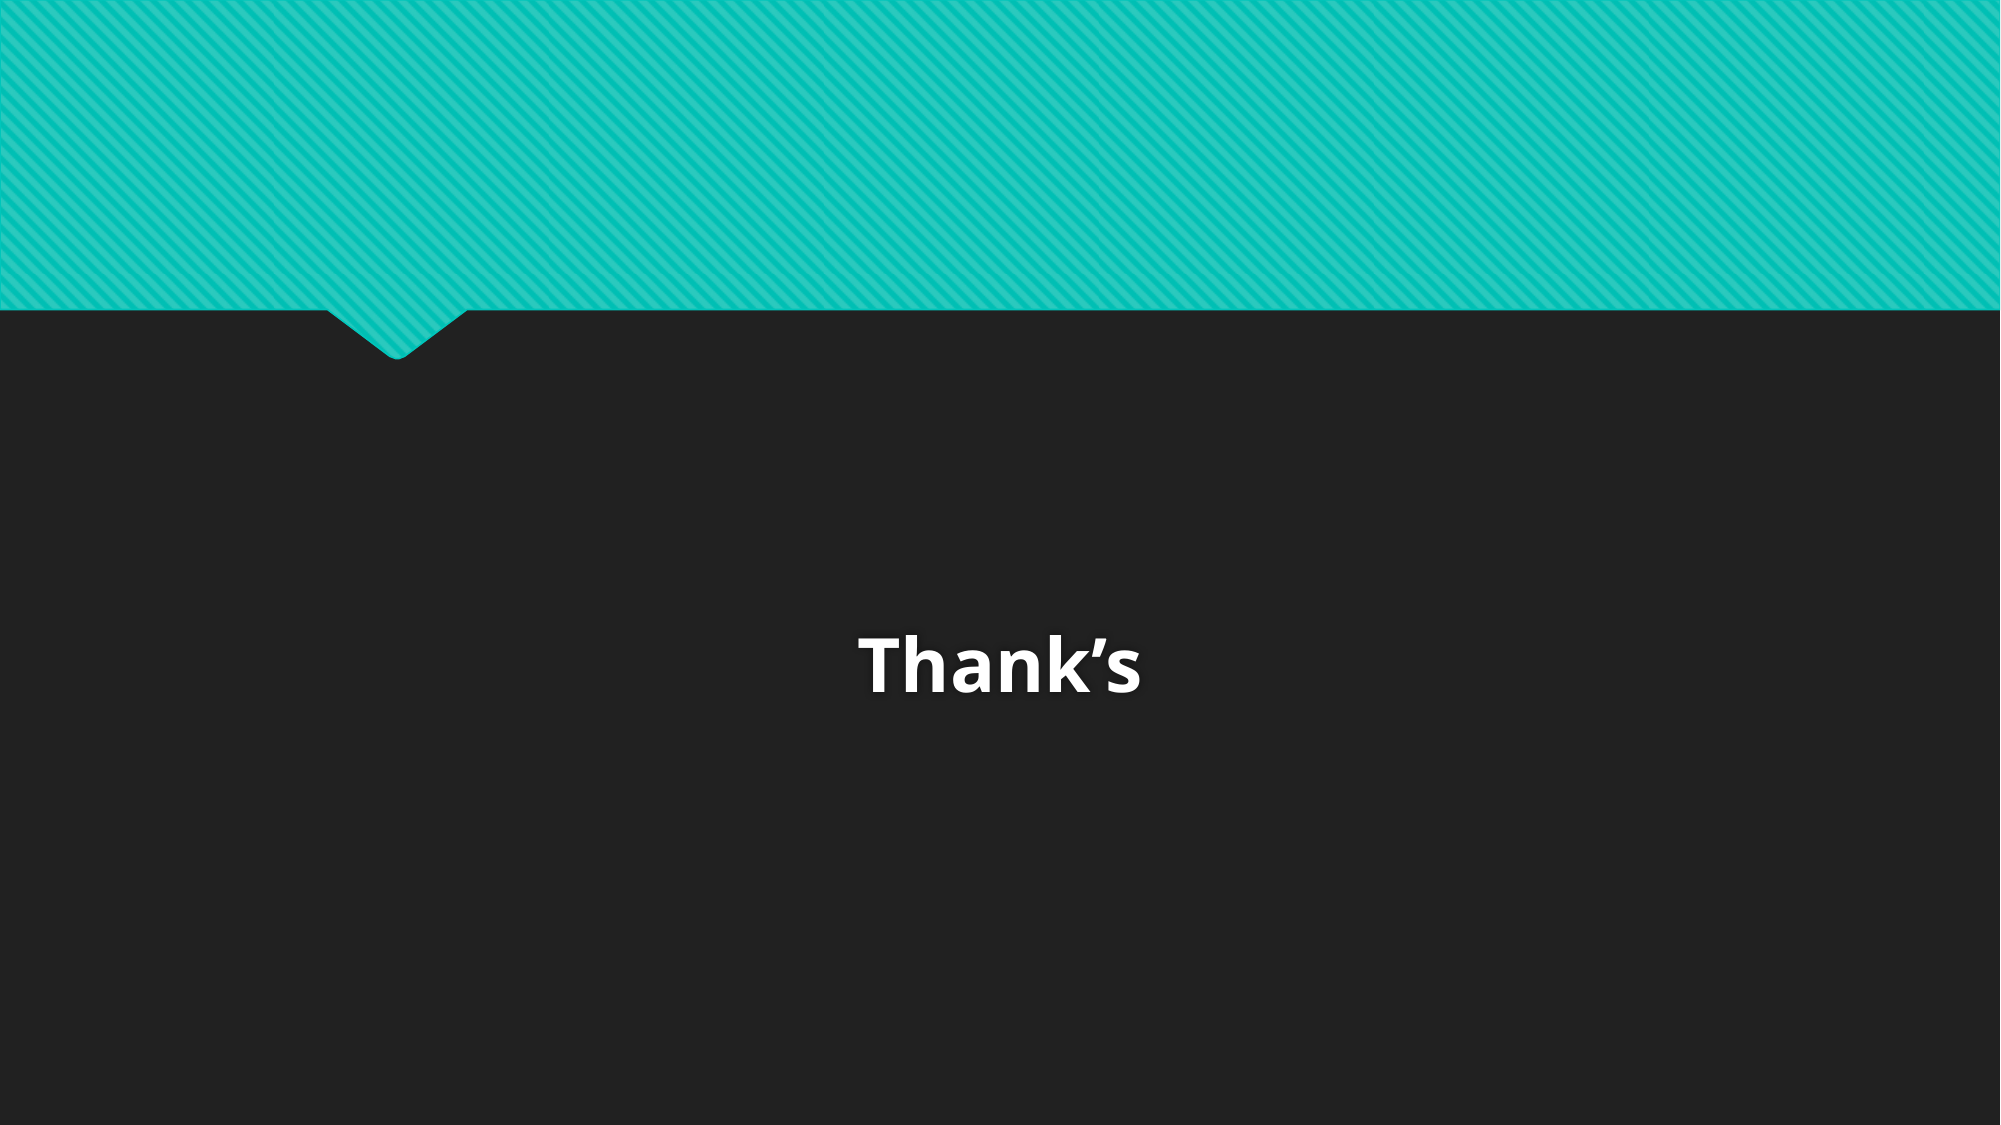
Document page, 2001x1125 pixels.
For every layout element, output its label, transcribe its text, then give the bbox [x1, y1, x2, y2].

list Thank’s [134, 364, 1866, 962]
